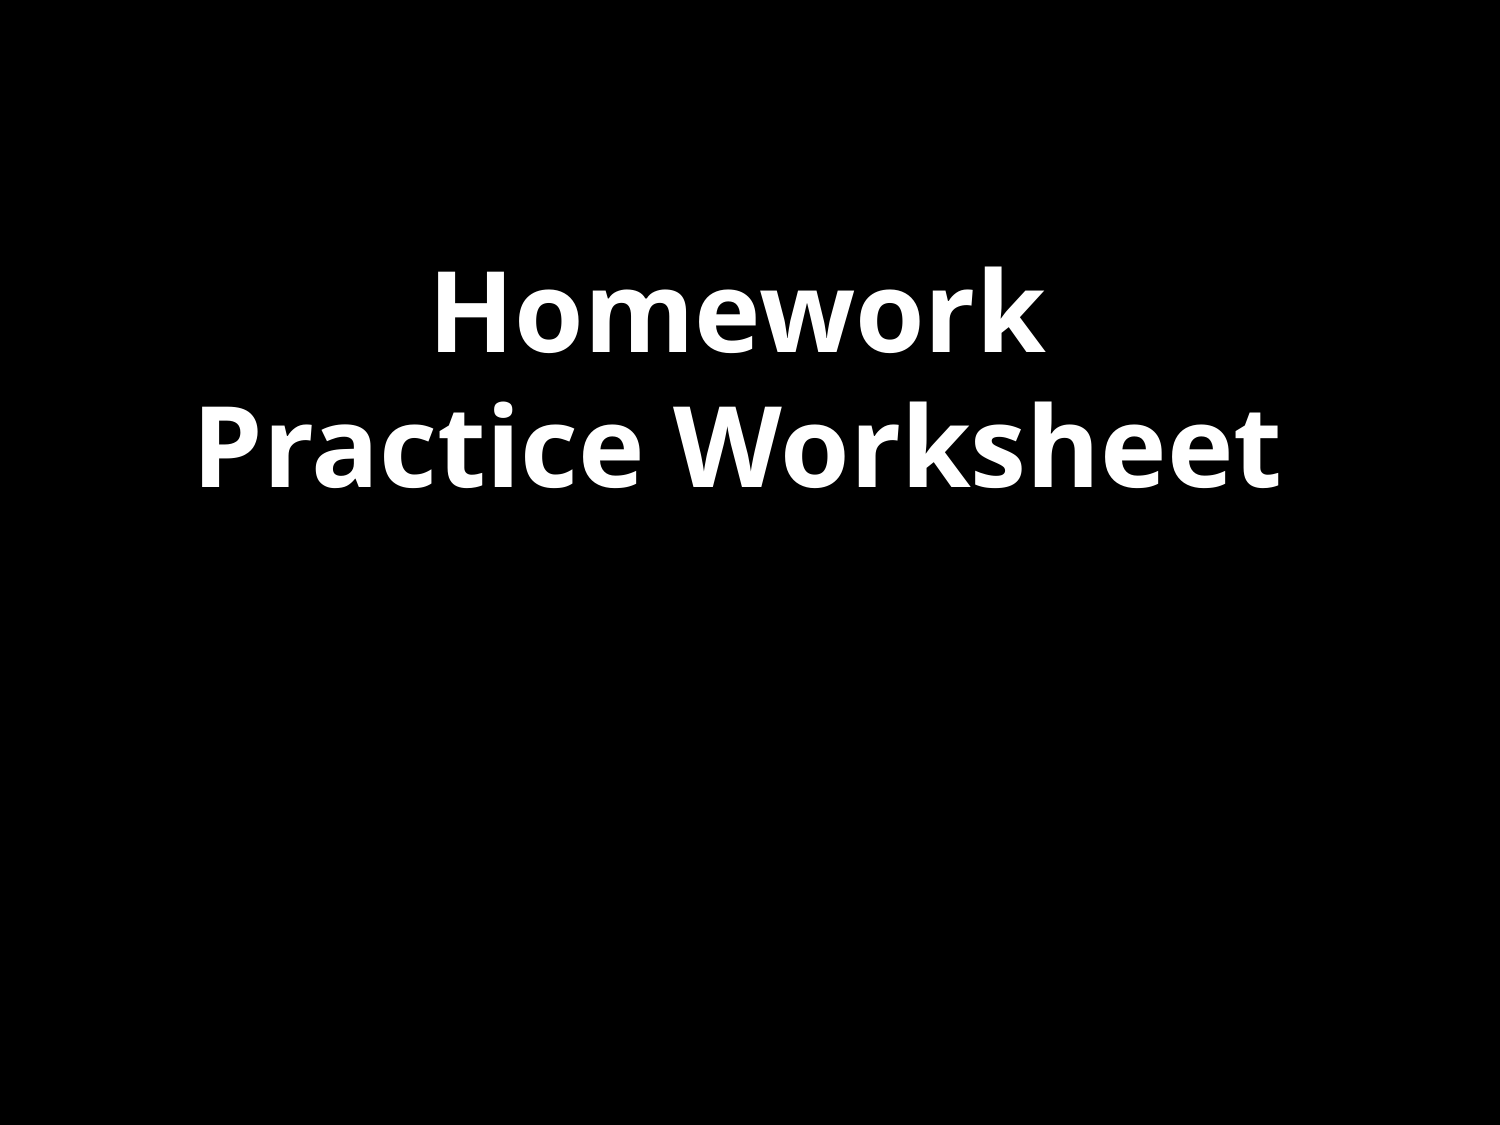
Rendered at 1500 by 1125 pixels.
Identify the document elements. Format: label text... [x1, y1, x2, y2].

title Homework Practice Worksheet [99, 162, 1376, 588]
